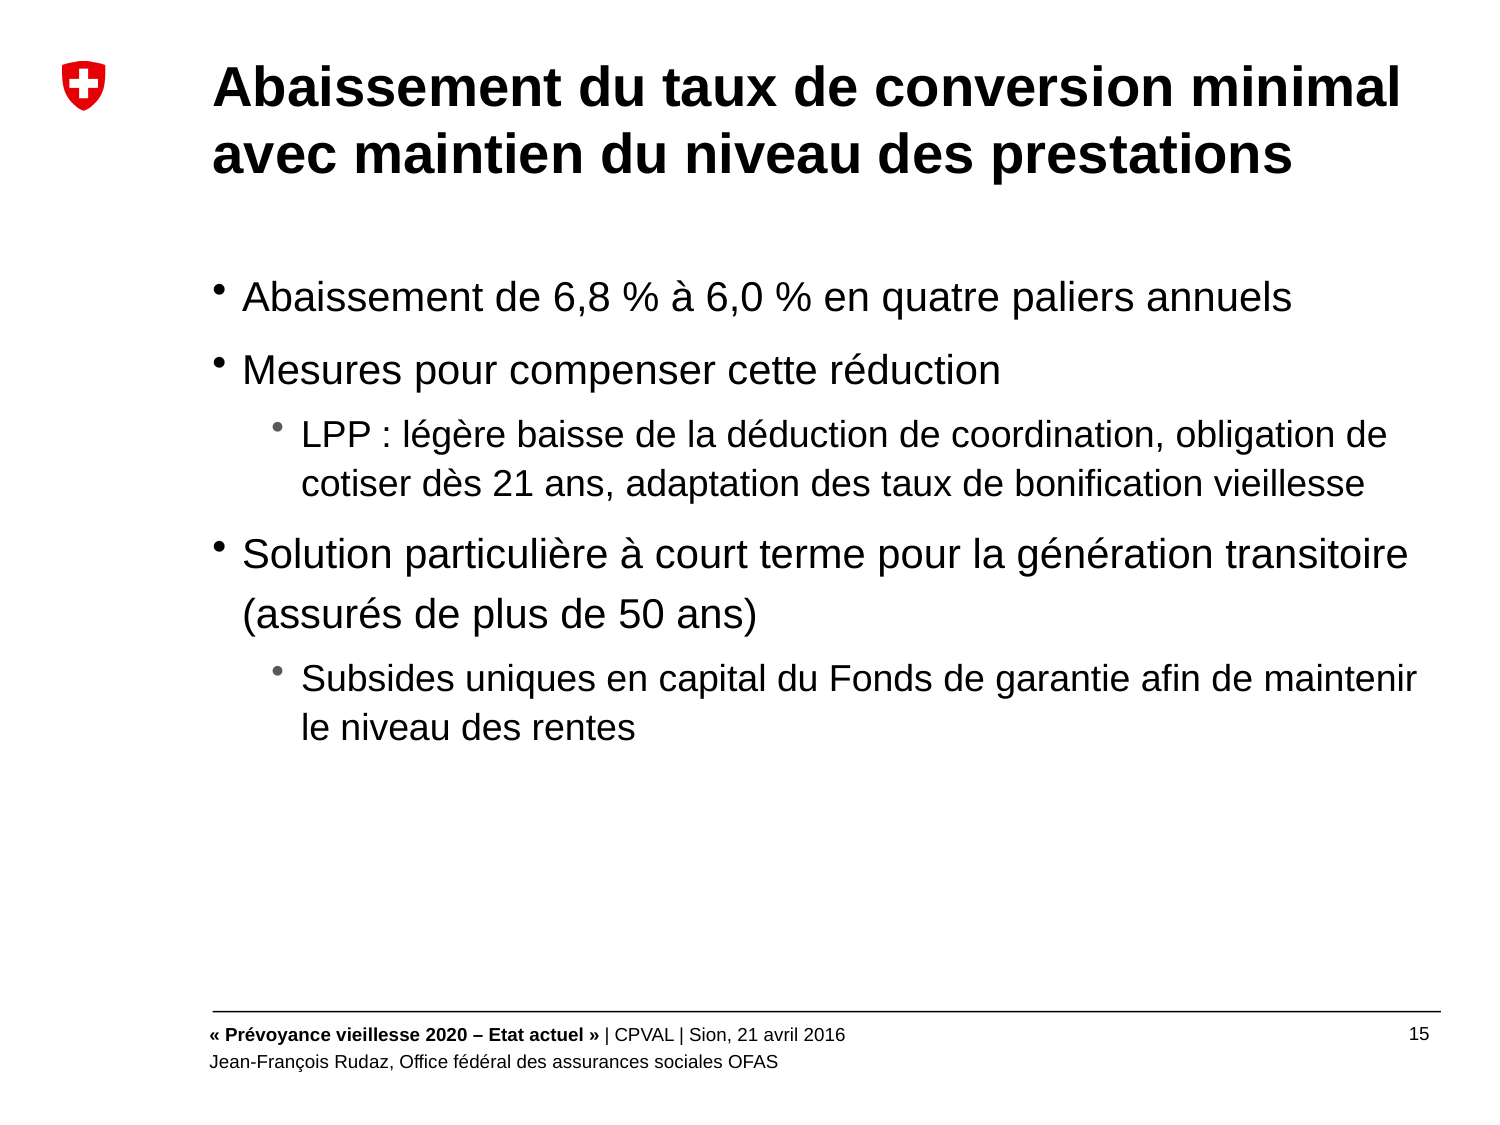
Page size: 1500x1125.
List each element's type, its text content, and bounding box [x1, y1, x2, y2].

list Abaissement de 6,8 % à 6,0 % en quatre paliers annuels Mesures pour compenser cette réduction LPP : légère baisse de la déduction de coordination, obligation de cotiser dès 21 ans, adaptation des taux de bonification vieillesse Solution particulière à court terme pour la génération transitoire (assurés de plus de 50 ans) Subsides uniques en capital du Fonds de garantie afin de maintenir le niveau des rentes [212, 259, 1441, 969]
title Abaissement du taux de conversion minimal avec maintien du niveau des prestations [212, 49, 1442, 216]
picture [62, 61, 106, 112]
